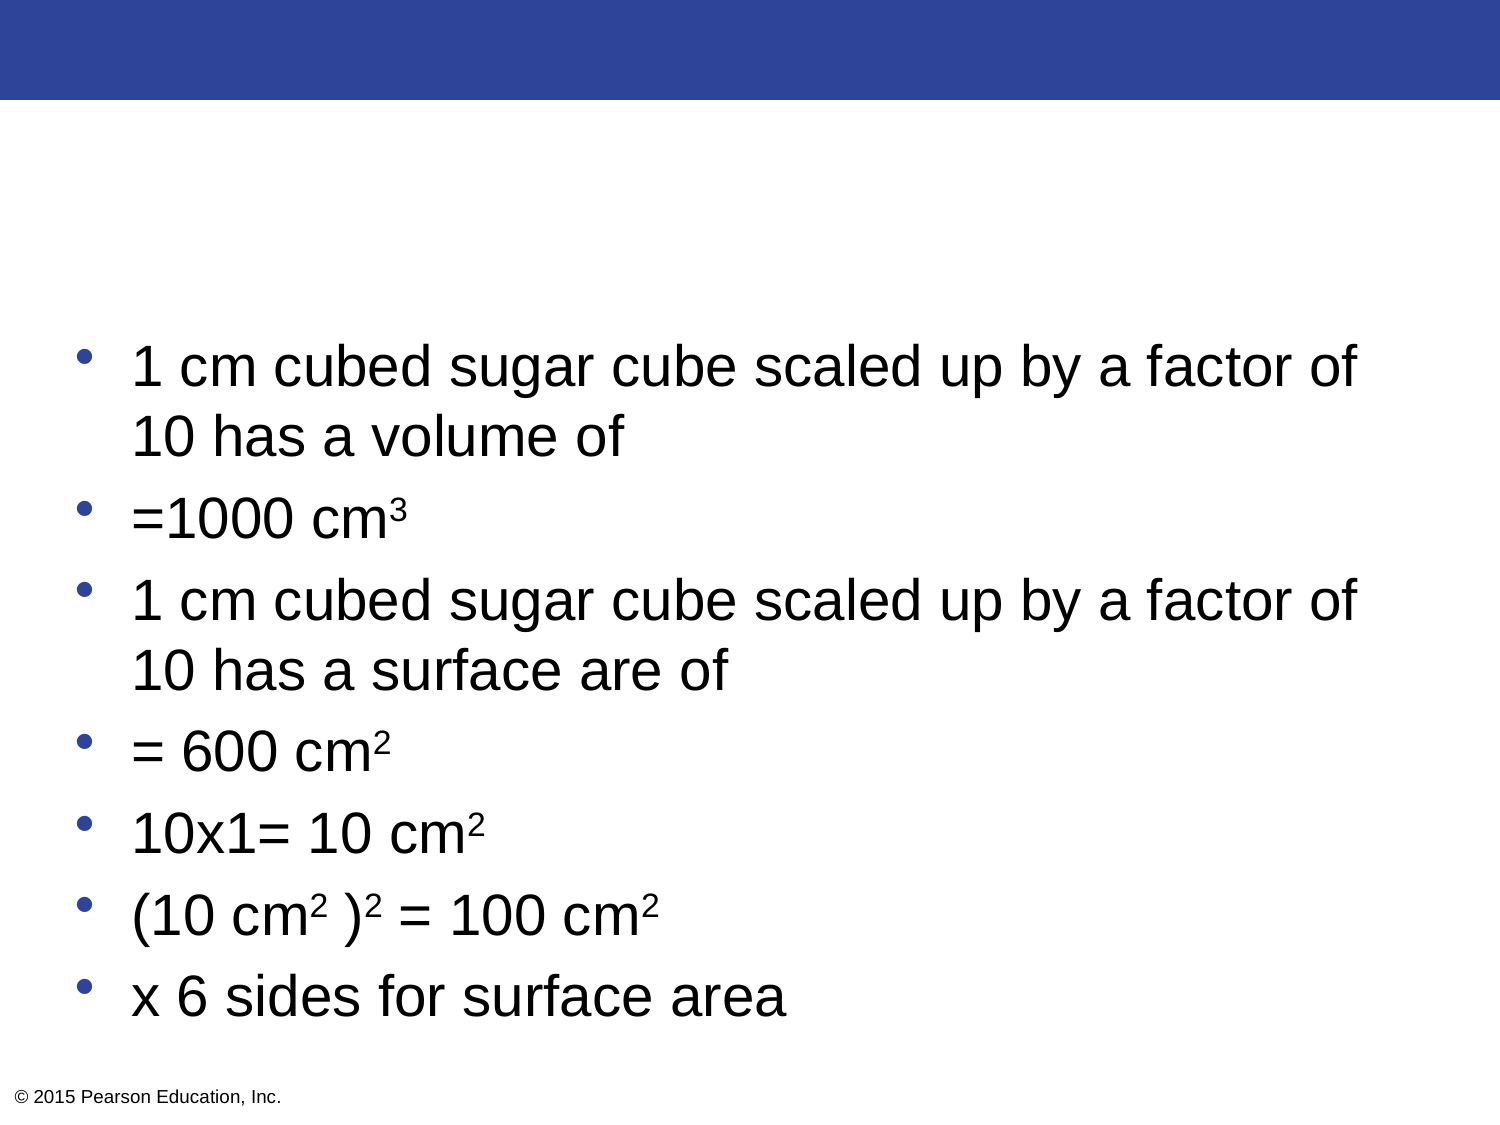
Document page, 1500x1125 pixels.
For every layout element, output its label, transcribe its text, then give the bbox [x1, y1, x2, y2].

list 1 cm cubed sugar cube scaled up by a factor of 10 has a volume of =1000 cm3 1 cm cubed sugar cube scaled up by a factor of 10 has a surface are of = 600 cm2 10x1= 10 cm2 (10 cm2 )2 = 100 cm2 x 6 sides for surface area [59, 321, 1410, 1085]
